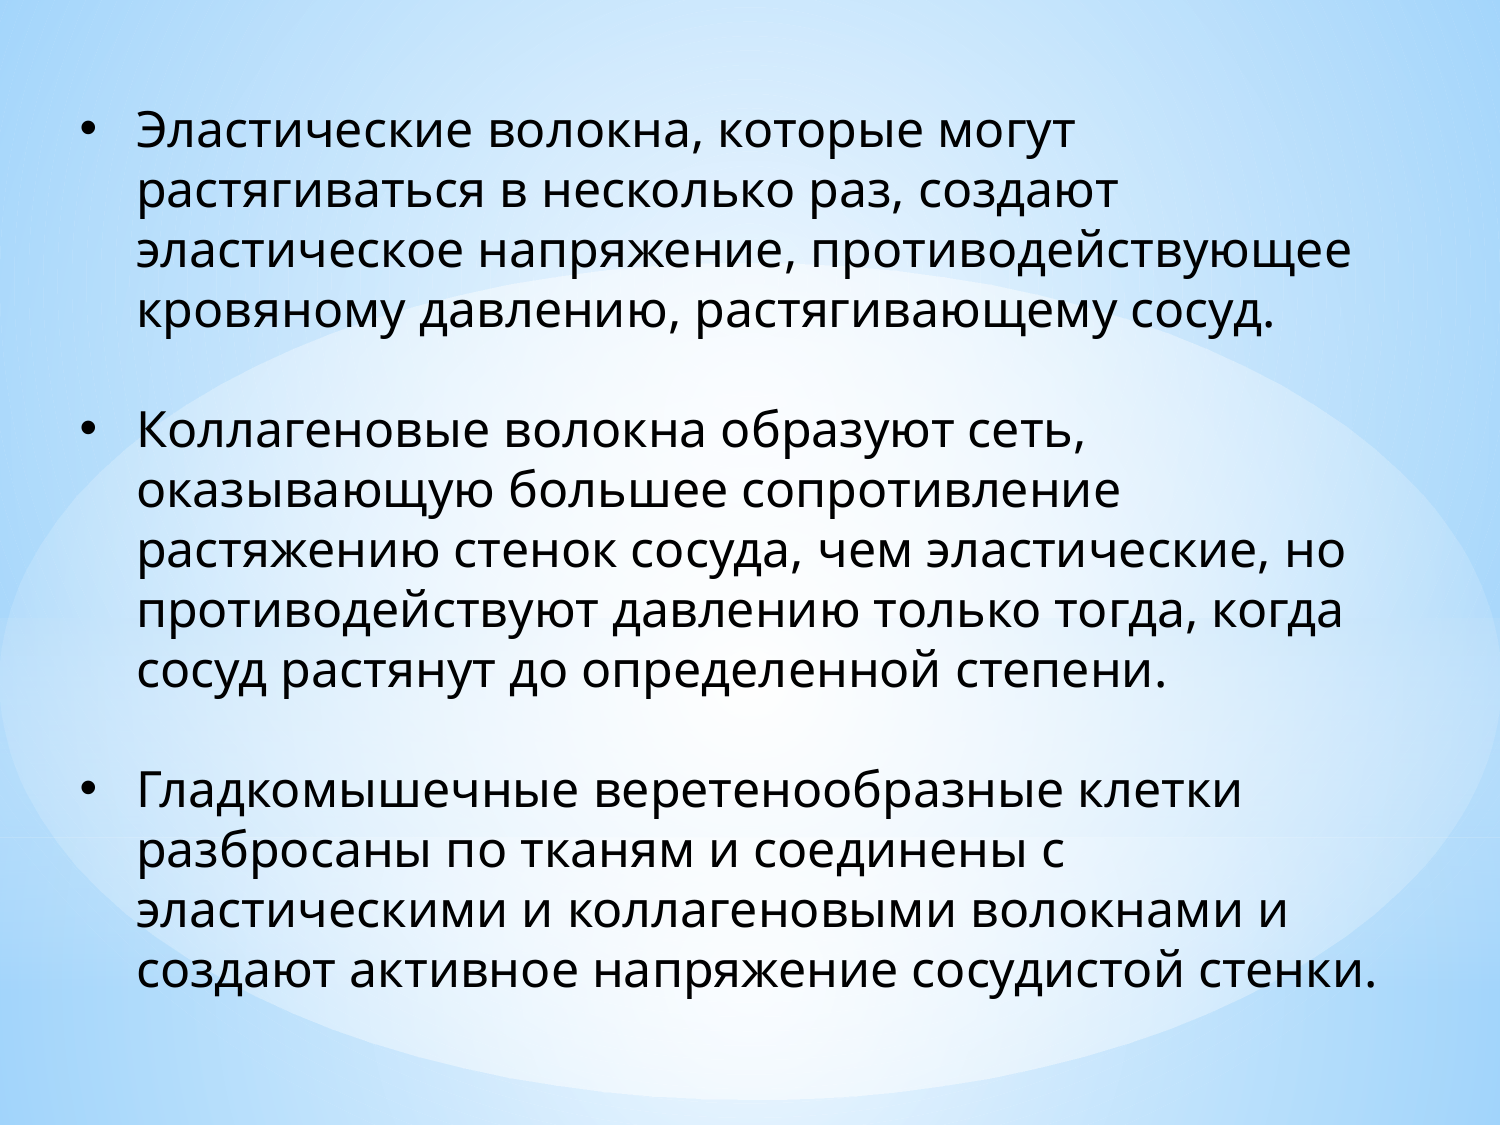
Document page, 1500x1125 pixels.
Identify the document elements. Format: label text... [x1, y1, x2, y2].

text_box Эластические волокна, которые могут растягиваться в несколько раз, создают эластическое напряжение, противодействующее кровяному давлению, растягивающему сосуд. Коллагеновые волокна образуют сеть, оказывающую большее сопротивление растяжению стенок сосуда, чем эластические, но противодействуют давлению только тогда, когда сосуд растянут до определенной степени. Гладкомышечные веретенообразные клетки разбросаны по тканям и соединены с эластическими и коллагеновыми волокнами и создают активное напряжение сосудистой стенки. [64, 89, 1412, 1005]
